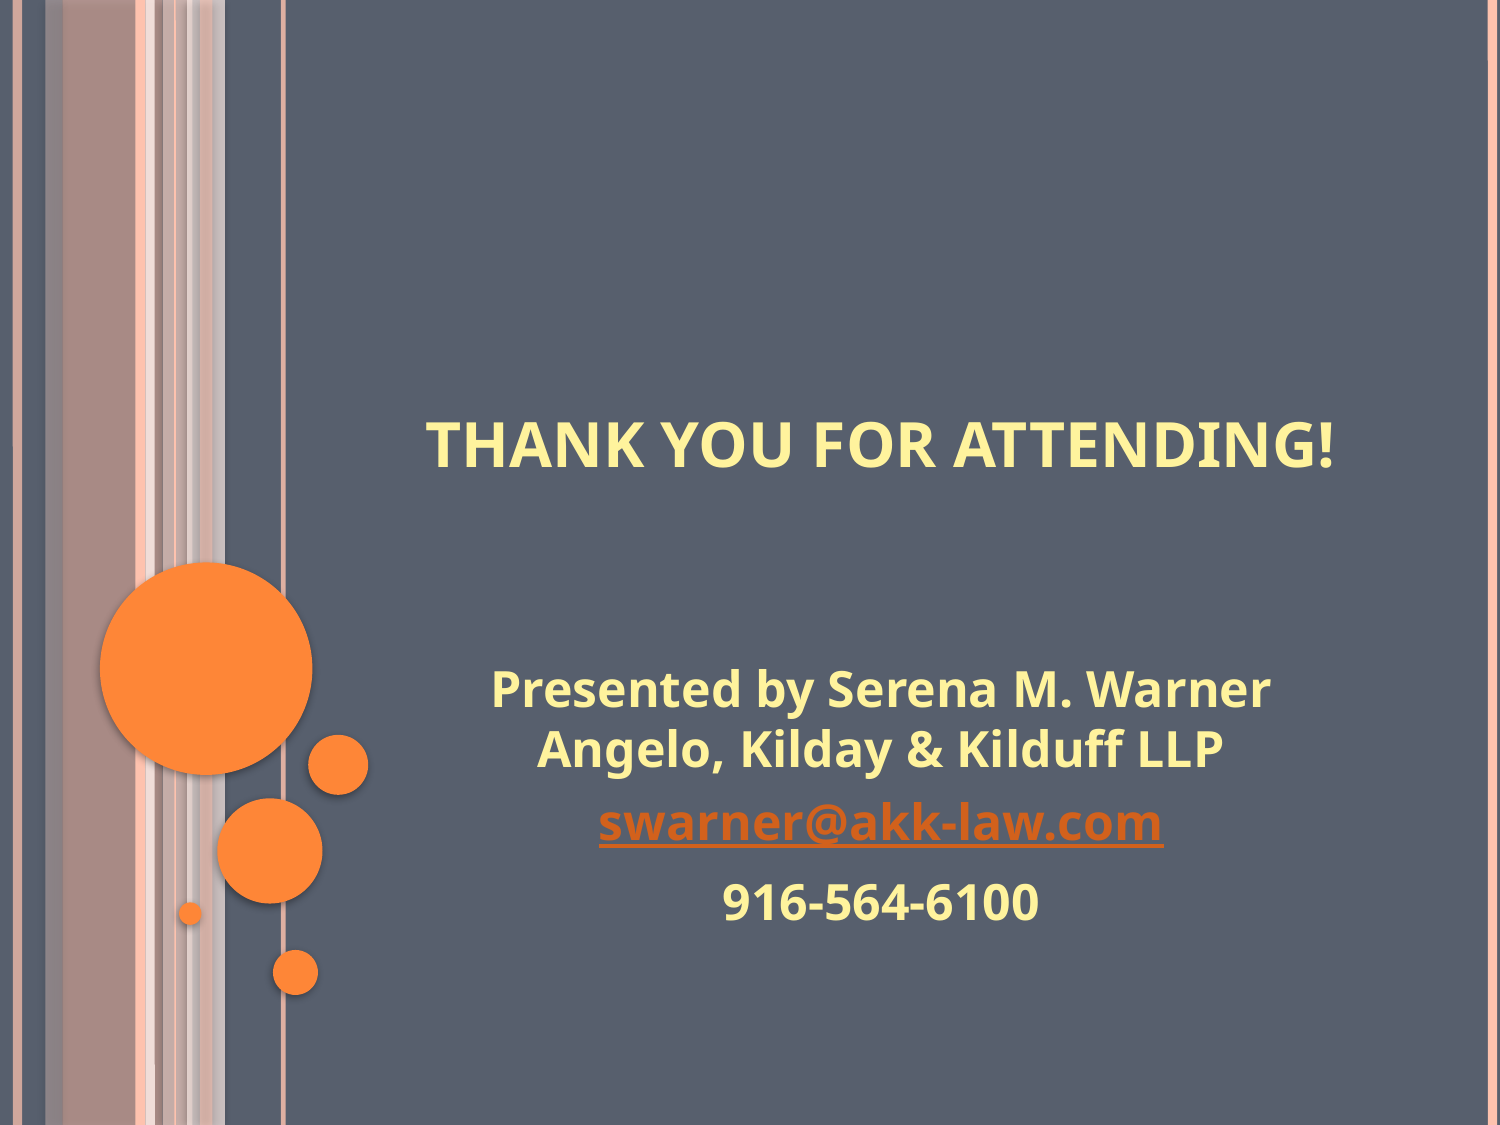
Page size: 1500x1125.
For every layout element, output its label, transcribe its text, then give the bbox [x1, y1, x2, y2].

title Thank You for Attending! [375, 112, 1388, 488]
list Presented by Serena M. Warner Angelo, Kilday & Kilduff LLP swarner@akk-law.com 916-564-6100 [375, 650, 1388, 1047]
